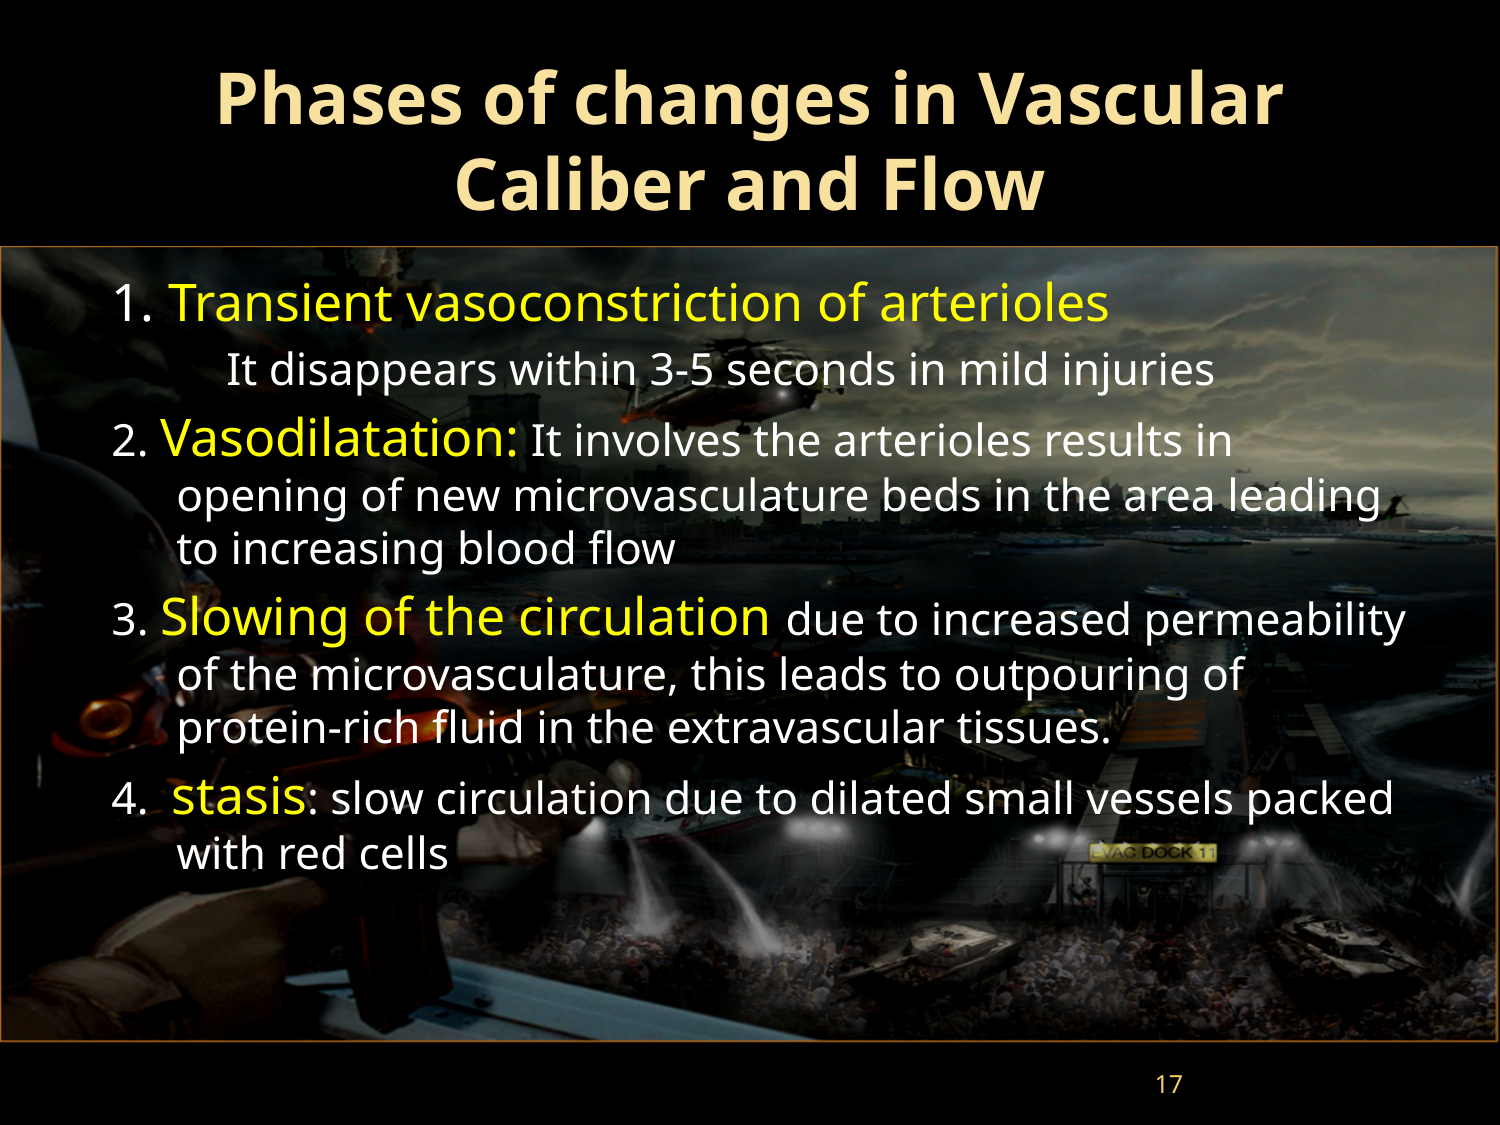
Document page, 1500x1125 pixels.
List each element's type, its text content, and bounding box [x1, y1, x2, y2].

title Phases of changes in Vascular Caliber and Flow [75, 45, 1425, 233]
picture [0, 246, 1500, 1043]
list 1. Transient vasoconstriction of arterioles It disappears within 3-5 seconds in mild injuries 2. Vasodilatation: It involves the arterioles results in opening of new microvasculature beds in the area leading to increasing blood flow 3. Slowing of the circulation due to increased permeability of the microvasculature, this leads to outpouring of protein-rich fluid in the extravascular tissues. 4. stasis: slow circulation due to dilated small vessels packed with red cells [75, 262, 1425, 1035]
slide_number 17 [1058, 1050, 1184, 1111]
